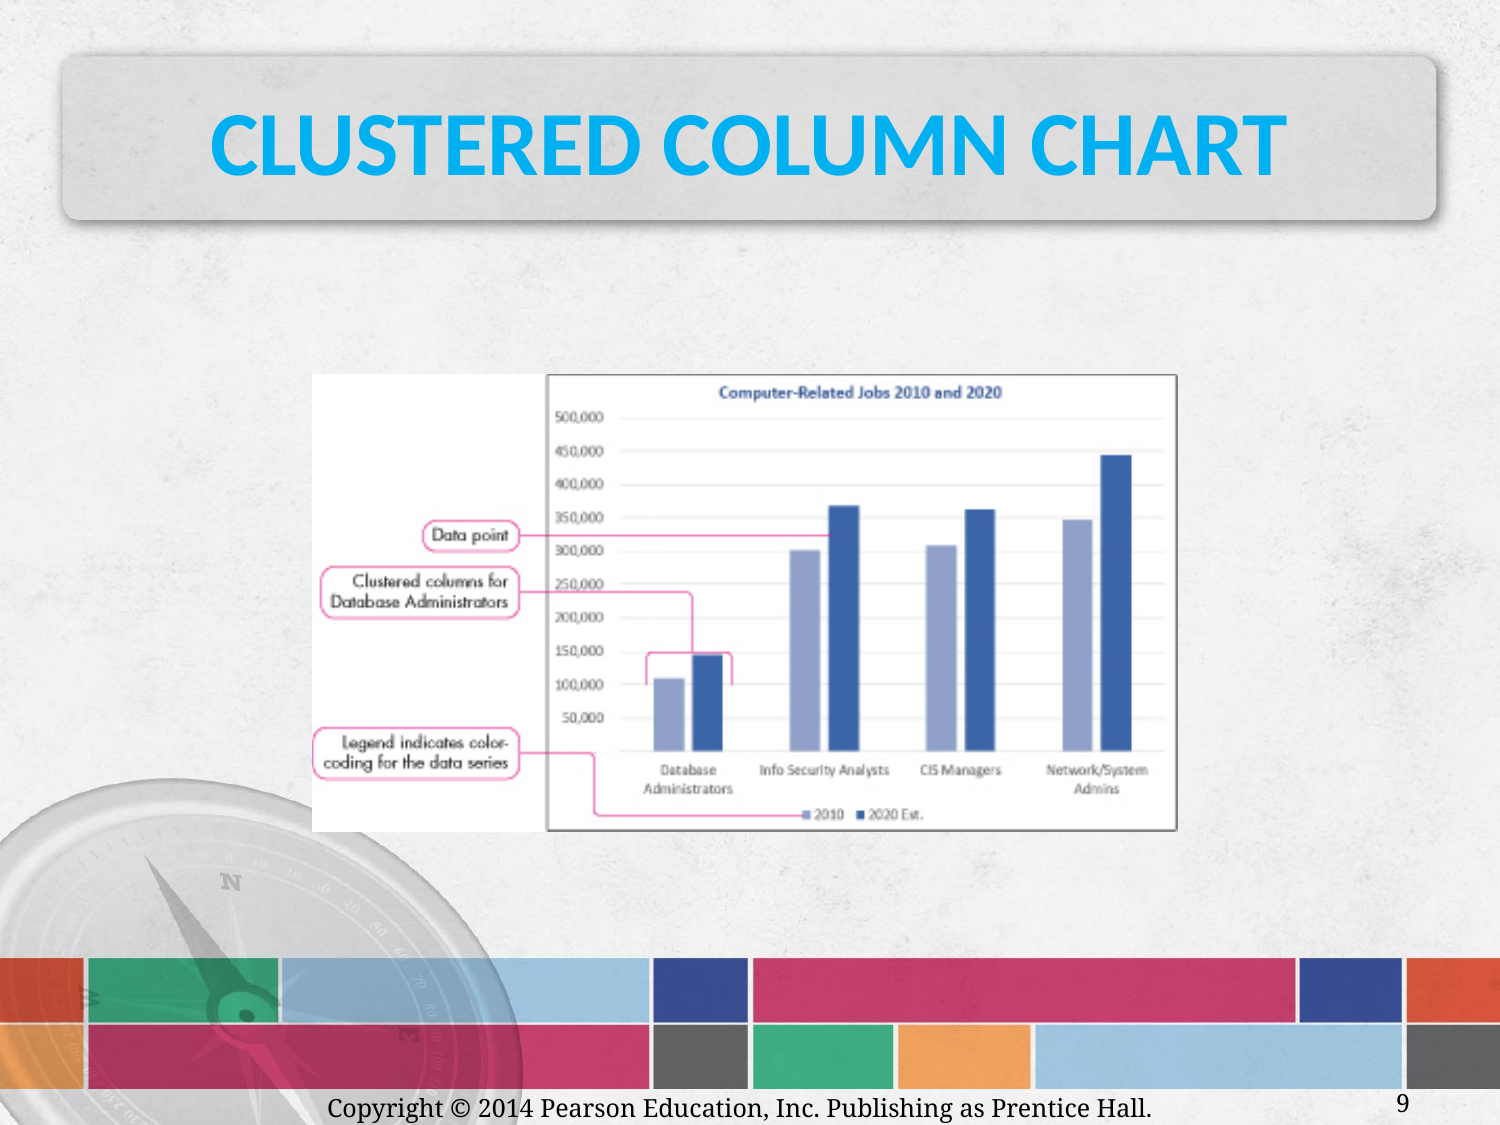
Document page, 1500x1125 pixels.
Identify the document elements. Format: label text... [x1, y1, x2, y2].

title Clustered Column Chart [75, 45, 1425, 233]
footer Copyright © 2014 Pearson Education, Inc. Publishing as Prentice Hall. [300, 1077, 1200, 1125]
picture [0, 0, 1500, 1125]
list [312, 374, 1178, 832]
slide_number 9 [1312, 1087, 1425, 1123]
